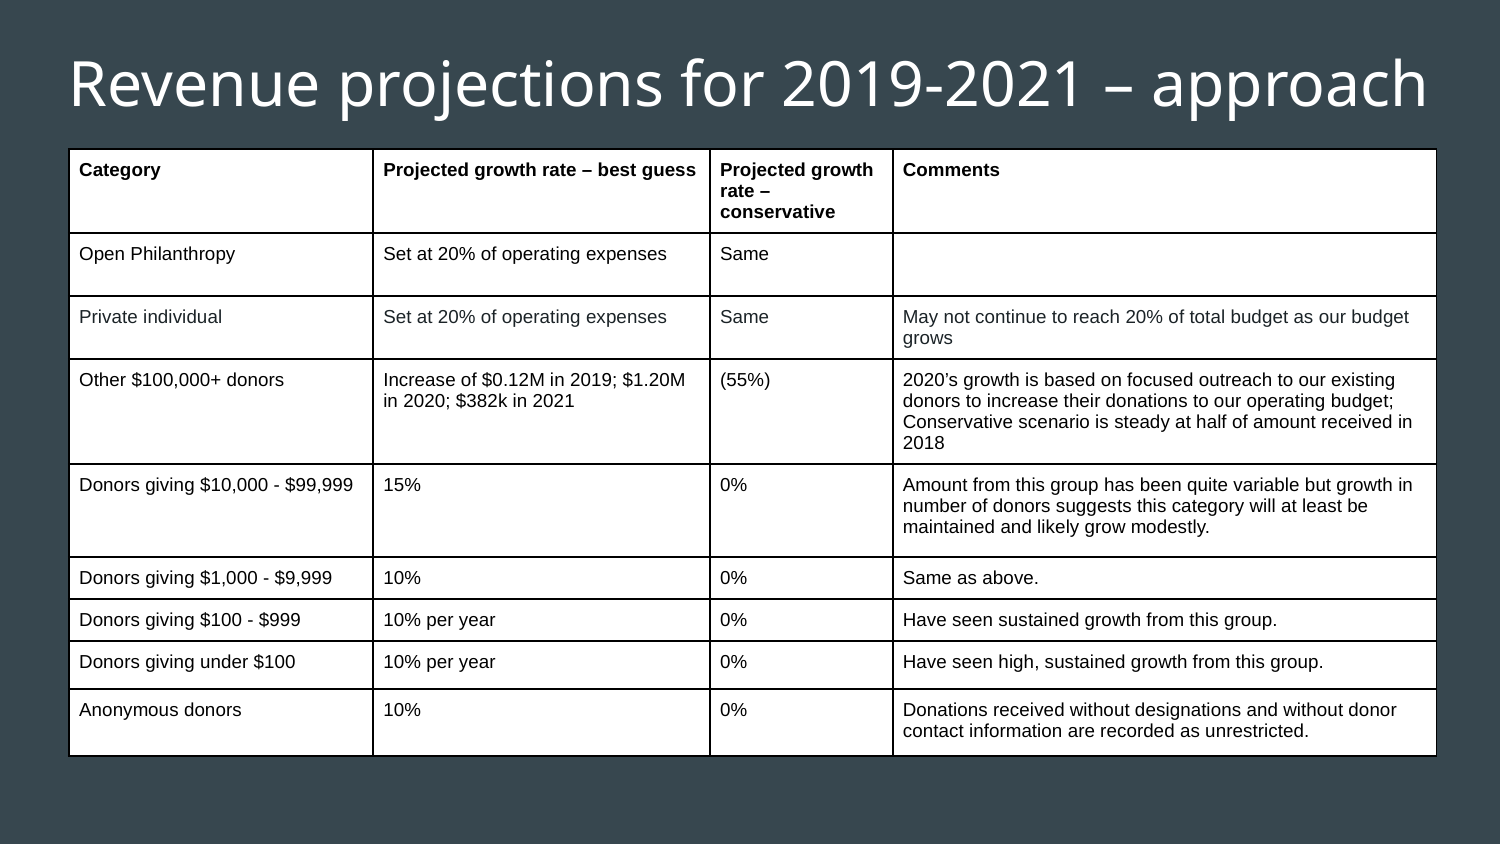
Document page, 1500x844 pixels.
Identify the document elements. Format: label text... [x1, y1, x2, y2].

table_cell 10% per year [374, 600, 709, 640]
table_header Projected growth rate – best guess [374, 150, 709, 232]
table_cell Open Philanthropy [70, 234, 372, 295]
table_cell 10% [374, 690, 709, 755]
table_cell Donors giving under $100 [70, 642, 372, 688]
table_cell 0% [711, 465, 892, 556]
title Revenue projections for 2019-2021 – approach – [53, 29, 1452, 124]
table_cell 0% [711, 558, 892, 598]
table_cell 0% [711, 642, 892, 688]
table_cell Donations received without designations and without donor contact information are recorded as unrestricted. [894, 690, 1436, 755]
table_cell Increase of $0.12M in 2019; $1.20M in 2020; $382k in 2021 [374, 360, 709, 463]
table_header Projected growth rate – conservative [711, 150, 892, 232]
table_cell Other $100,000+ donors [70, 360, 372, 463]
table_cell Same [711, 297, 892, 358]
table_cell Anonymous donors [70, 690, 372, 755]
table_cell Have seen high, sustained growth from this group. [894, 642, 1436, 688]
table_cell Amount from this group has been quite variable but growth in number of donors suggests this category will at least be maintained and likely grow modestly. [894, 465, 1436, 556]
table_cell Donors giving $1,000 - $9,999 [70, 558, 372, 598]
table_cell Donors giving $10,000 - $99,999 [70, 465, 372, 556]
table_cell Have seen sustained growth from this group. [894, 600, 1436, 640]
table_cell Donors giving $100 - $999 [70, 600, 372, 640]
table_cell Same [711, 234, 892, 295]
table_cell 10% [374, 558, 709, 598]
table_cell Set at 20% of operating expenses [374, 234, 709, 295]
table_cell 2020’s growth is based on focused outreach to our existing donors to increase their donations to our operating budget; Conservative scenario is steady at half of amount received in 2018 [894, 360, 1436, 463]
table_cell Private individual [70, 297, 372, 358]
table_cell Set at 20% of operating expenses [374, 297, 709, 358]
table_cell May not continue to reach 20% of total budget as our budget grows [894, 297, 1436, 358]
table_cell 10% per year [374, 642, 709, 688]
table_cell 15% [374, 465, 709, 556]
table_cell 0% [711, 600, 892, 640]
table_cell (55%) [711, 360, 892, 463]
table_cell Same as above. [894, 558, 1436, 598]
table_header Category [70, 150, 372, 232]
table_cell 0% [711, 690, 892, 755]
table_header Comments [894, 150, 1436, 232]
table_cell [894, 234, 1436, 295]
